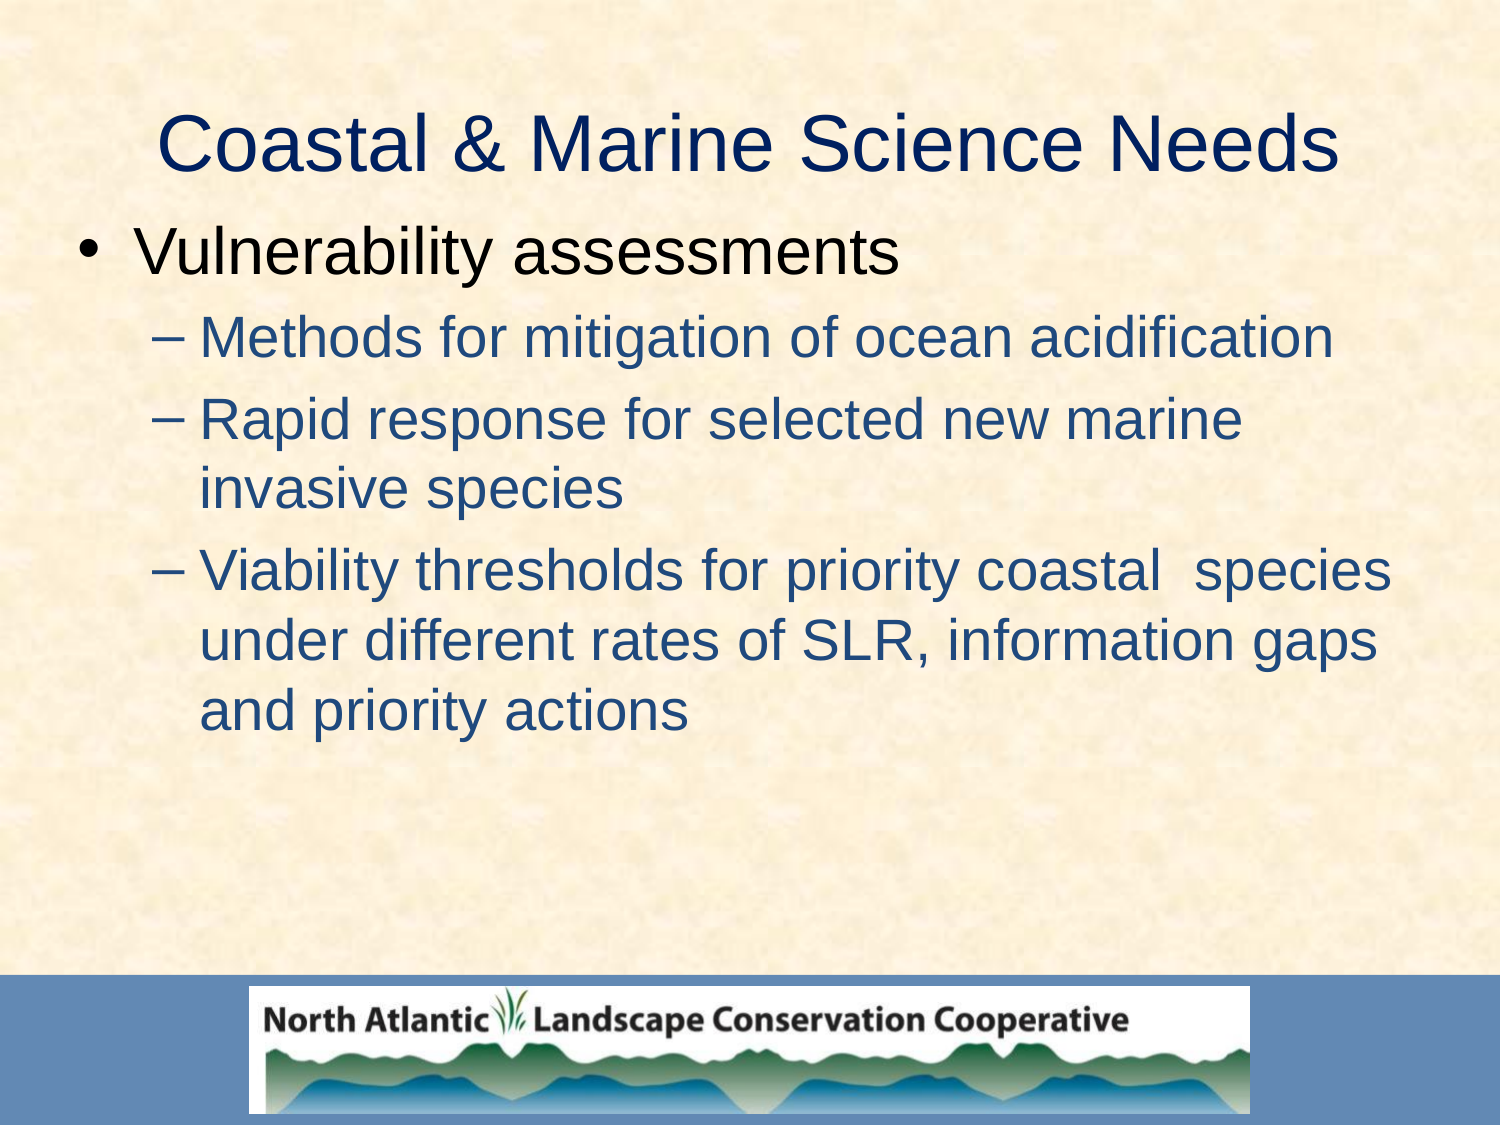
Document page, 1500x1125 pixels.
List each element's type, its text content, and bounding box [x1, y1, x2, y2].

title Coastal & Marine Science Needs [75, 45, 1425, 200]
picture [0, 0, 1500, 974]
picture [249, 986, 1250, 1114]
list Vulnerability assessments Methods for mitigation of ocean acidification Rapid response for selected new marine invasive species Viability thresholds for priority coastal species under different rates of SLR, information gaps and priority actions [62, 200, 1425, 950]
